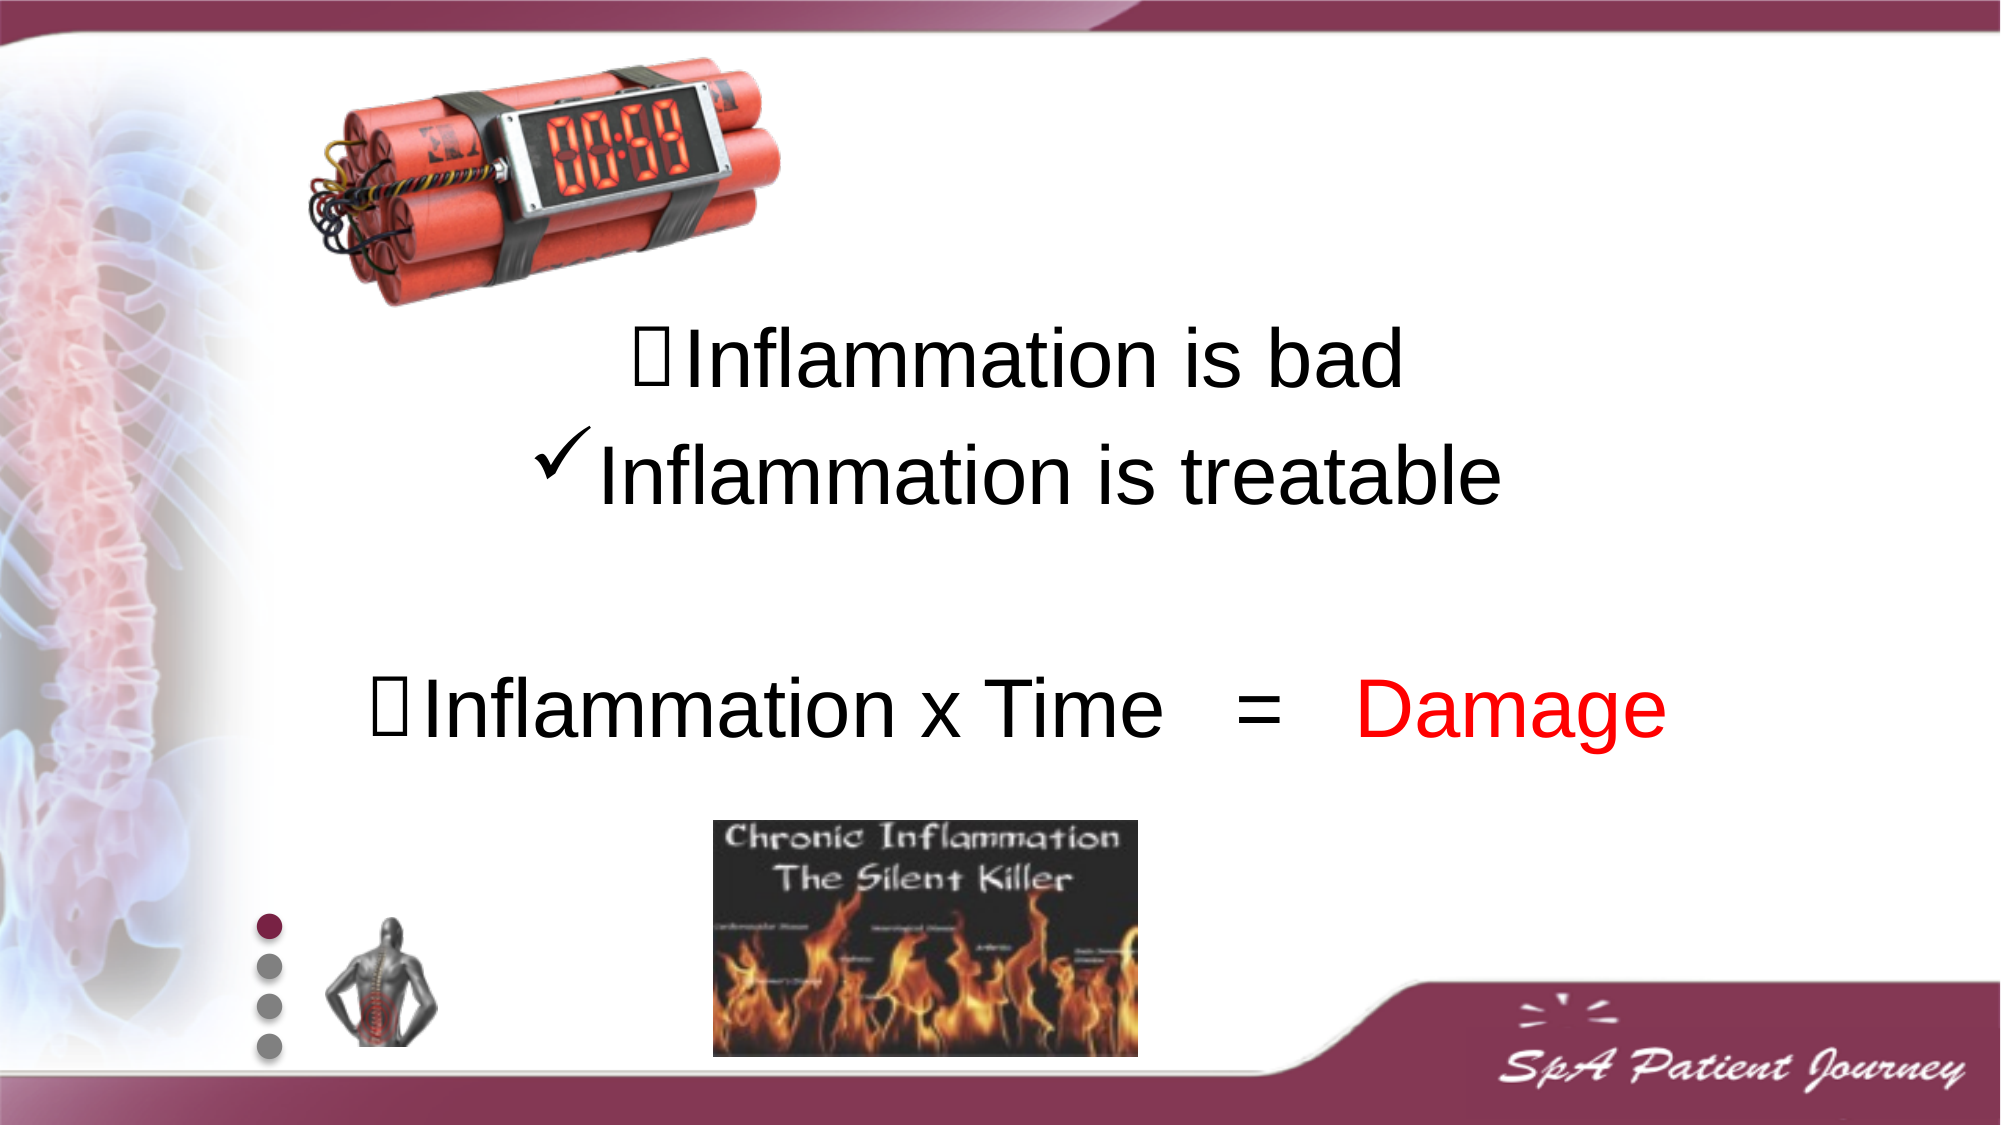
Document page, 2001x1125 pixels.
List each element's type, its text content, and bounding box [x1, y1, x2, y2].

text_box [240, 895, 326, 1071]
picture [0, 0, 2001, 1125]
text_box Inflammation is bad Inflammation is treatable Inflammation x Time = Damage [325, 296, 1708, 860]
